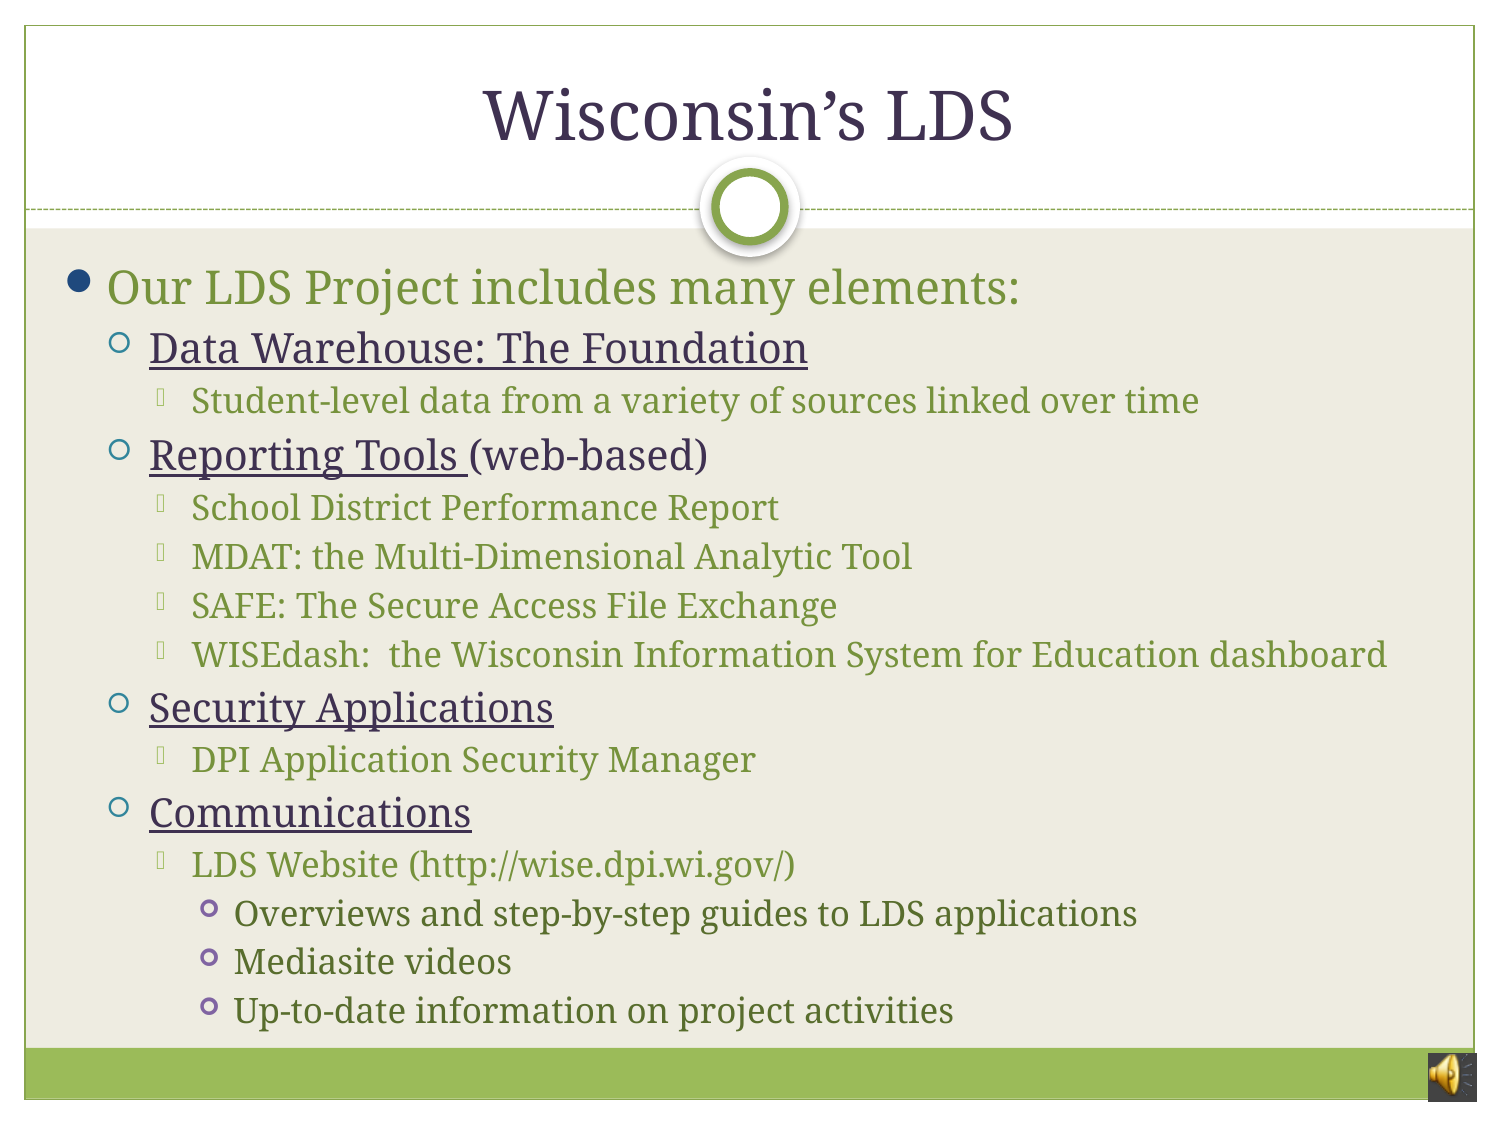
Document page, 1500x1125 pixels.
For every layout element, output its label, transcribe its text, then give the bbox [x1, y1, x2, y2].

title Wisconsin’s LDS [49, 37, 1450, 162]
picture [1427, 1052, 1478, 1103]
list Our LDS Project includes many elements: Data Warehouse: The Foundation Student-level data from a variety of sources linked over time Reporting Tools (web-based) School District Performance Report MDAT: the Multi-Dimensional Analytic Tool SAFE: The Secure Access File Exchange WISEdash: the Wisconsin Information System for Education dashboard Security Applications DPI Application Security Manager Communications LDS Website (http://wise.dpi.wi.gov/) Overviews and step-by-step guides to LDS applications Mediasite videos Up-to-date information on project activities [49, 250, 1445, 1050]
